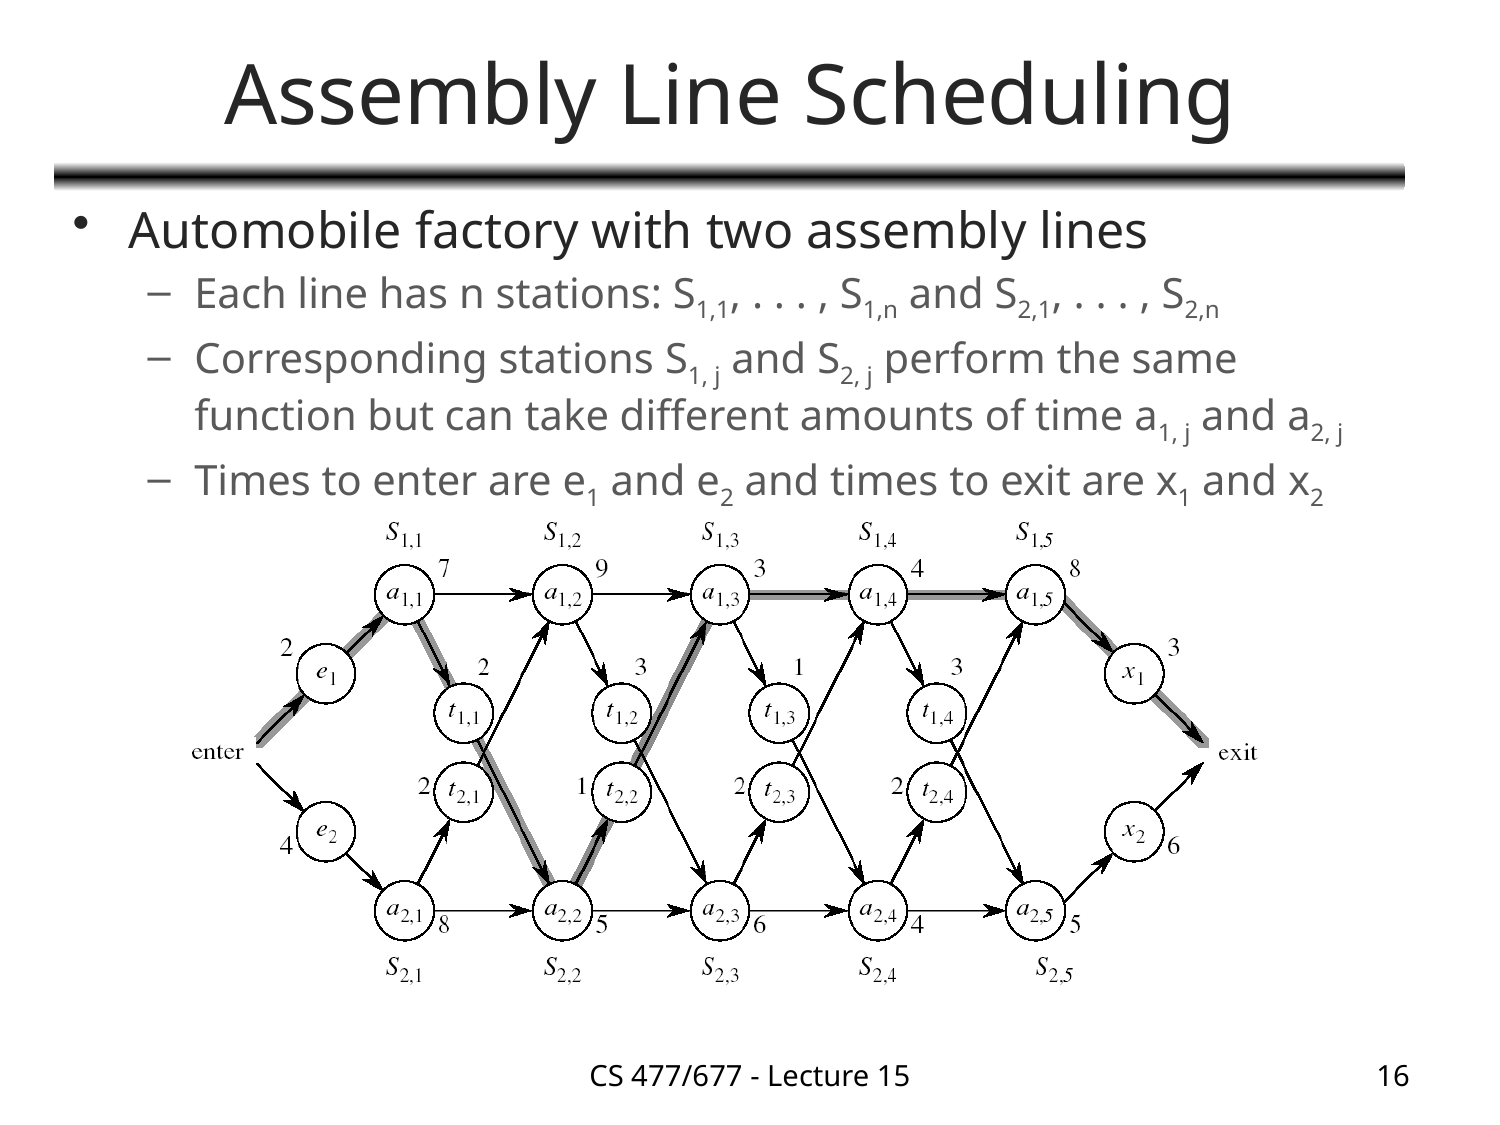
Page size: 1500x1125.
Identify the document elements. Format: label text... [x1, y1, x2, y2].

footer CS 477/677 - Lecture 15 [512, 1049, 988, 1103]
title Assembly Line Scheduling [55, 16, 1407, 166]
slide_number 16 [1074, 1049, 1426, 1103]
list Automobile factory with two assembly lines Each line has n stations: S1,1, . . . , S1,n and S2,1, . . . , S2,n Corresponding stations S1, j and S2, j perform the same function but can take different amounts of time a1, j and a2, j Times to enter are e1 and e2 and times to exit are x1 and x2 [57, 190, 1415, 670]
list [187, 512, 1262, 991]
